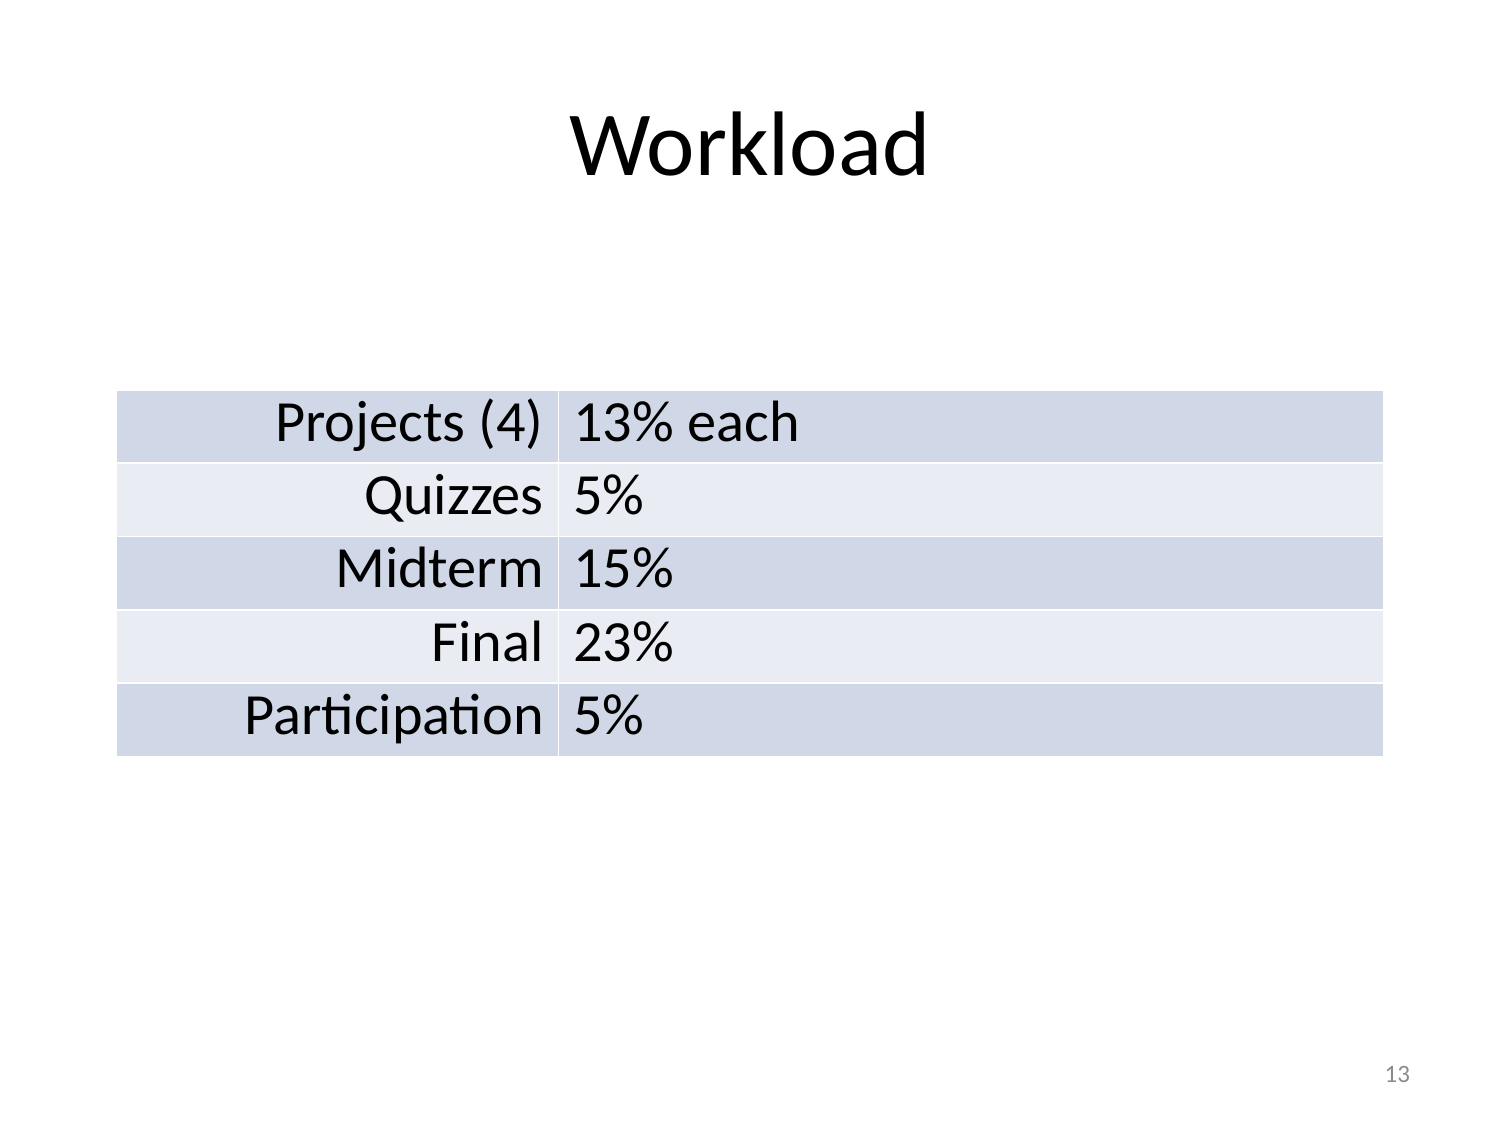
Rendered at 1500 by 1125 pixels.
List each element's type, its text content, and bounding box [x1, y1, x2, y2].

text_box [24, 729, 1475, 1100]
table_header 13% each [559, 391, 1383, 462]
table_cell Quizzes [117, 464, 558, 536]
table_cell Participation [117, 684, 558, 729]
table_cell Midterm [117, 537, 558, 609]
title Workload [75, 45, 1425, 233]
table_cell Final [117, 611, 558, 682]
table_header Projects (4) [117, 391, 558, 462]
table_cell 5% [559, 464, 1383, 536]
table_cell 5% [559, 684, 1383, 729]
table_cell 15% [559, 537, 1383, 609]
table_cell 23% [559, 611, 1383, 682]
